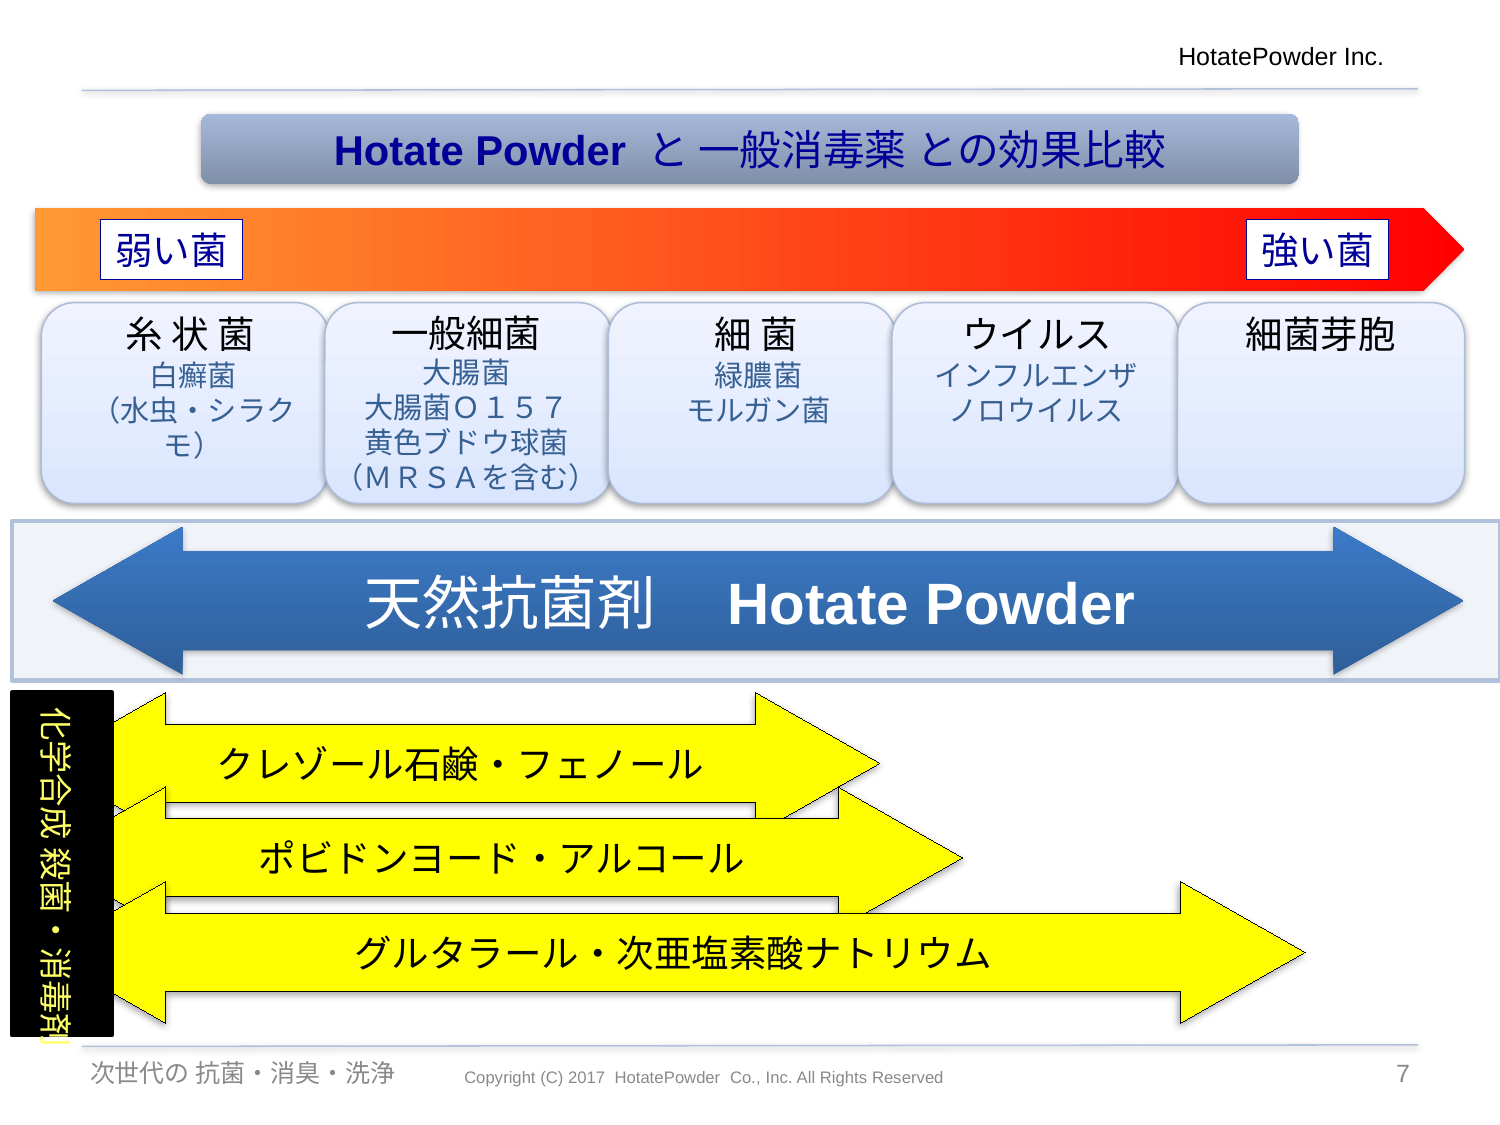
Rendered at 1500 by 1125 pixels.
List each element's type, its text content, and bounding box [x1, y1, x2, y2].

slide_number 次世代の 抗菌・消臭・洗浄 [74, 1047, 426, 1103]
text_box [11, 520, 1500, 681]
text_box ウイルス [947, 304, 1127, 349]
text_box インフルエンザ ノロウイルス [919, 349, 1153, 435]
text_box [200, 113, 1300, 185]
text_box 弱い菌 [100, 219, 243, 280]
text_box [35, 208, 1465, 291]
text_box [41, 302, 322, 504]
text_box 強い菌 [1246, 219, 1389, 280]
text_box 細菌芽胞 [1230, 304, 1411, 364]
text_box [608, 302, 896, 504]
text_box ポビドンヨード・アルコール [118, 786, 963, 911]
slide_number 6 [1074, 1042, 1426, 1103]
footer Copyright (C) 2017 HotatePowder Co., Inc. All Rights Reserved [431, 1055, 977, 1107]
text_box [1176, 301, 1466, 505]
text_box クレゾール石鹸・フェノール [118, 692, 880, 816]
text_box HotatePowder Inc. [1074, 32, 1489, 78]
text_box [900, 301, 1177, 505]
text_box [324, 302, 605, 504]
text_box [11, 692, 113, 1039]
text_box グルタラール・次亜塩素酸ナトリウム [118, 881, 1306, 1024]
